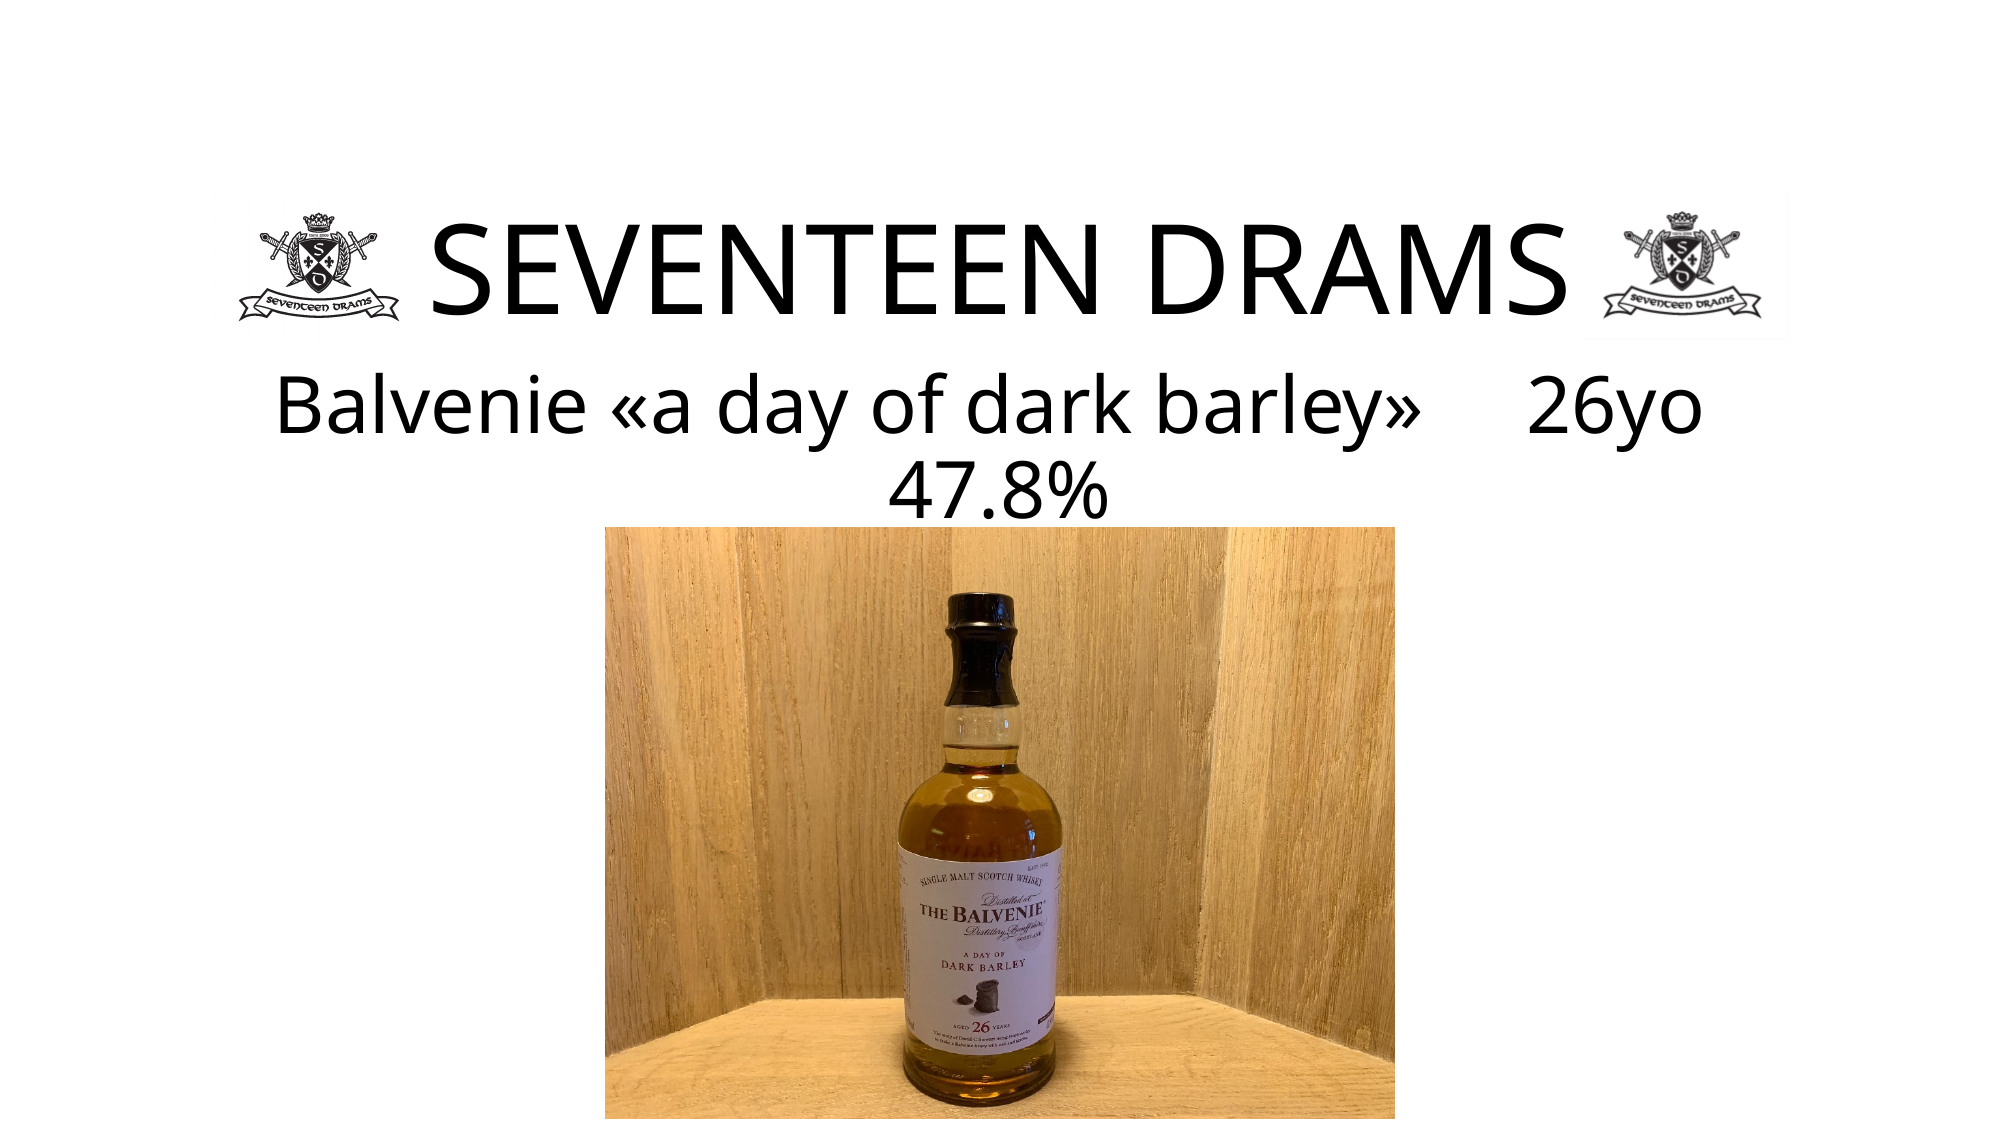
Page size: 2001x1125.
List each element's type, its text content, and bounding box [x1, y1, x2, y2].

picture [213, 192, 424, 341]
title SEVENTEEN DRAMS [249, 184, 1750, 350]
subtitle Balvenie «a day of dark barley» 26yo 47.8% [249, 357, 1750, 630]
picture [1579, 192, 1789, 341]
picture [605, 527, 1395, 1119]
